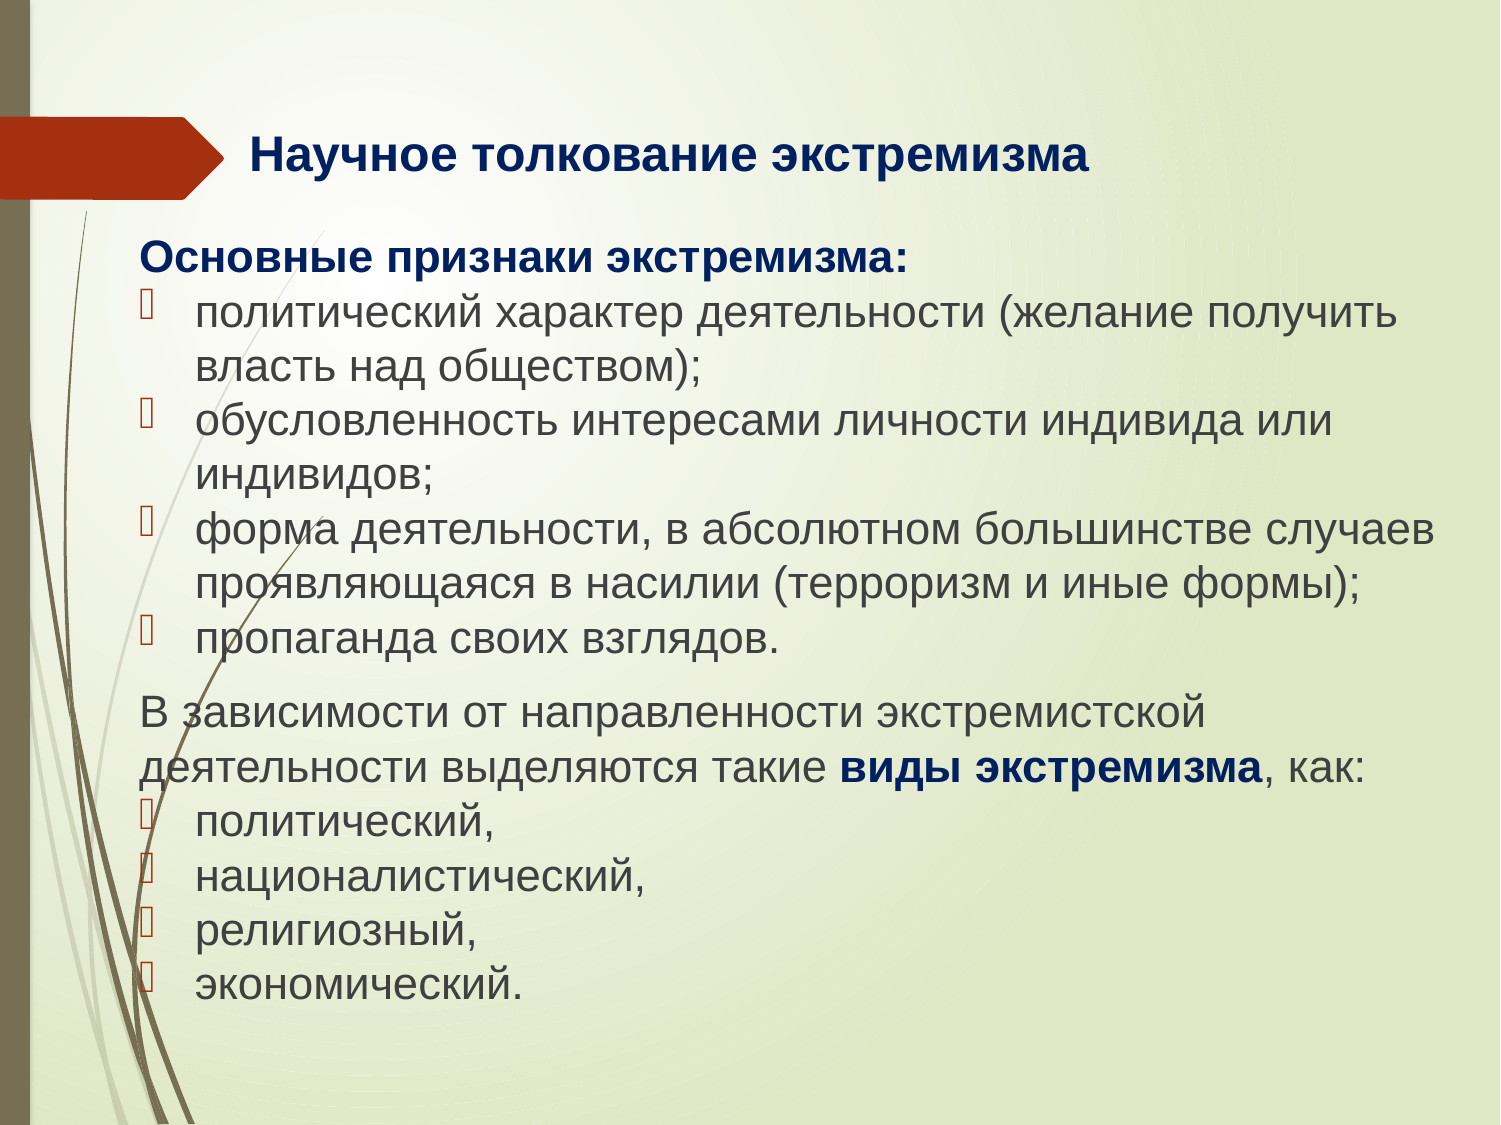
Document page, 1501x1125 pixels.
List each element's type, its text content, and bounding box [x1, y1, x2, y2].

list Основные признаки экстремизма: политический характер деятельности (желание получить власть над обществом); обусловленность интересами личности индивида или индивидов; форма деятельности, в абсолютном большинстве случаев проявляющаяся в насилии (терроризм и иные формы); пропаганда своих взглядов. В зависимости от направленности экстремистской деятельности выделяются такие виды экстремизма, как: политический, националистический, религиозный, экономический. [124, 219, 1463, 1078]
title Научное толкование экстремизма [218, 113, 1119, 209]
